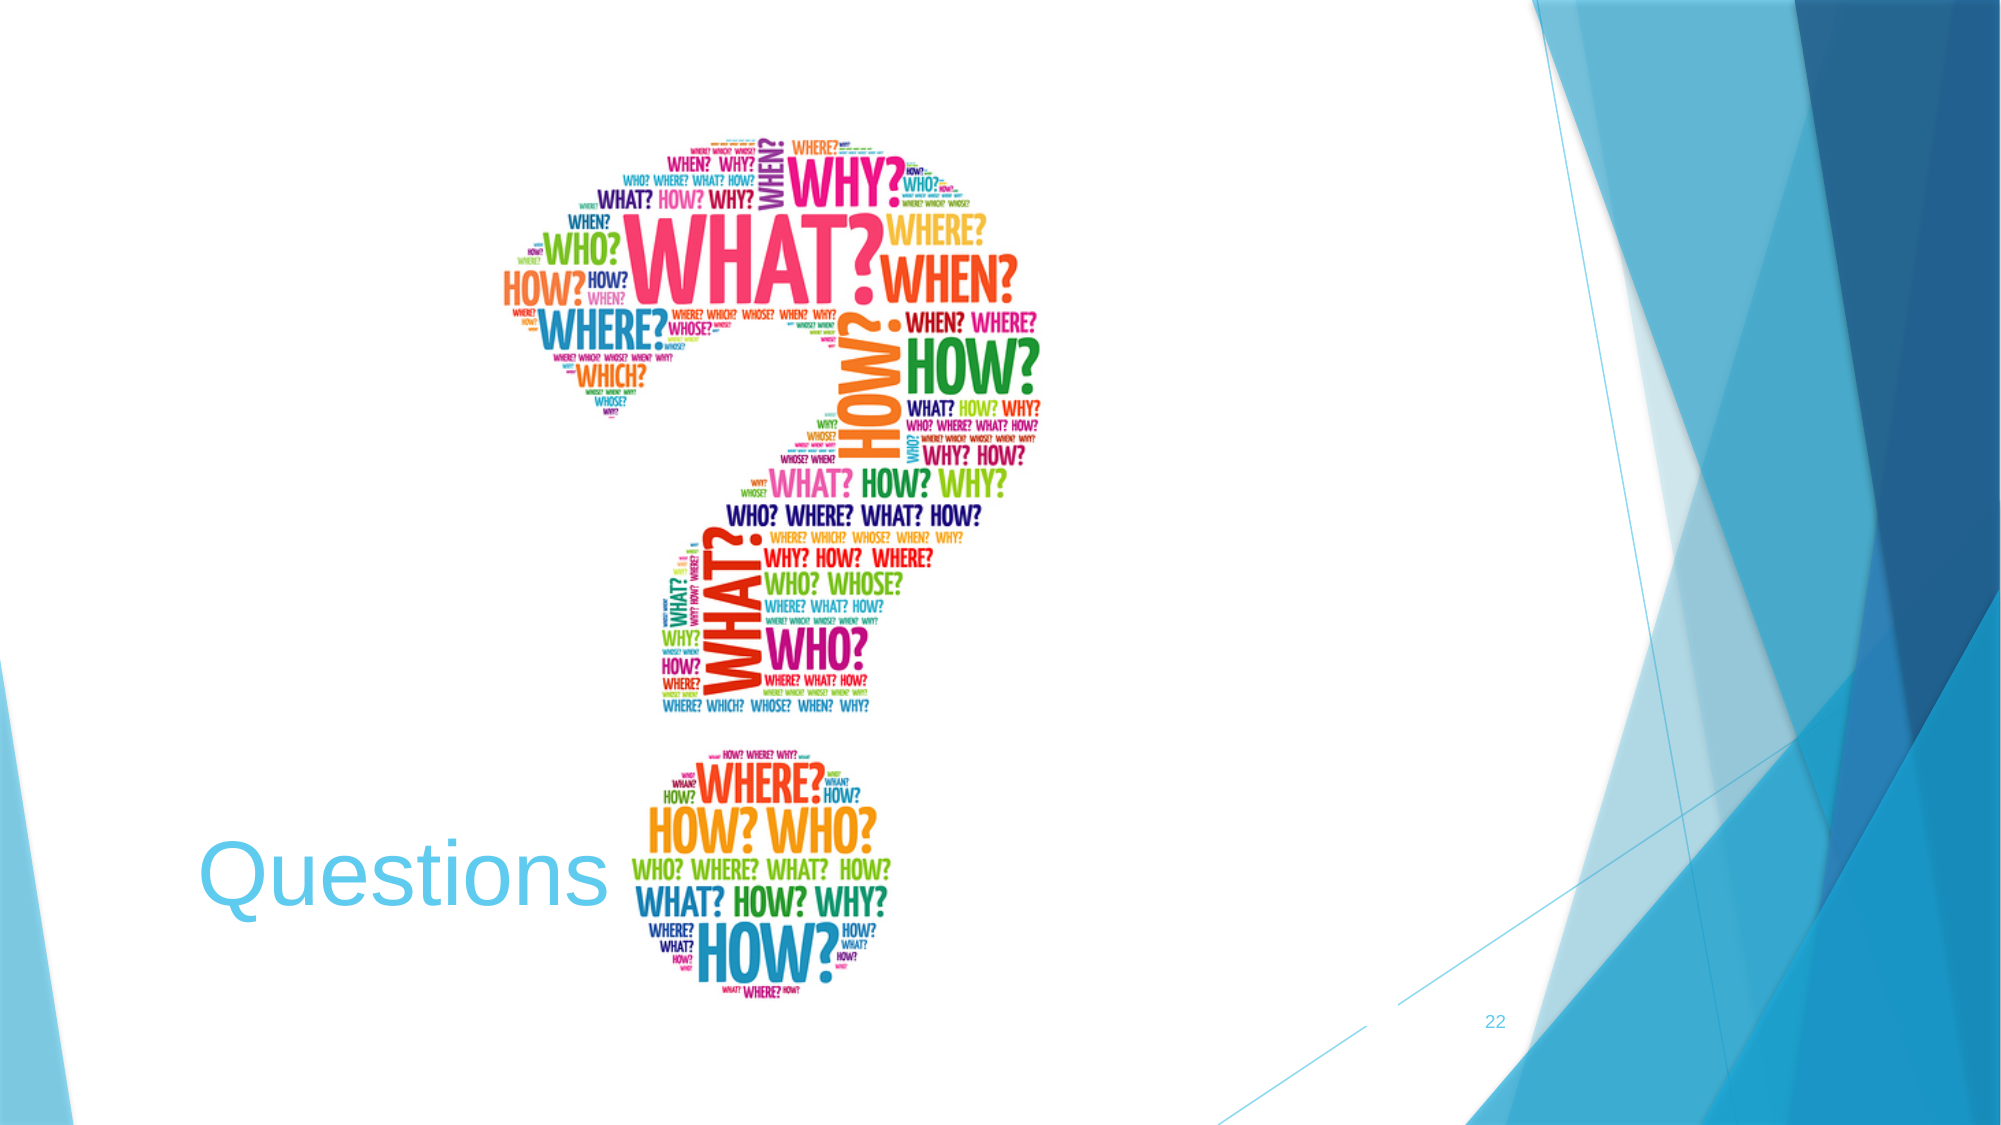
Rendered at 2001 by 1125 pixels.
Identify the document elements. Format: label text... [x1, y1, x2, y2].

slide_number 22 [1409, 991, 1522, 1051]
picture [167, 101, 1399, 1026]
